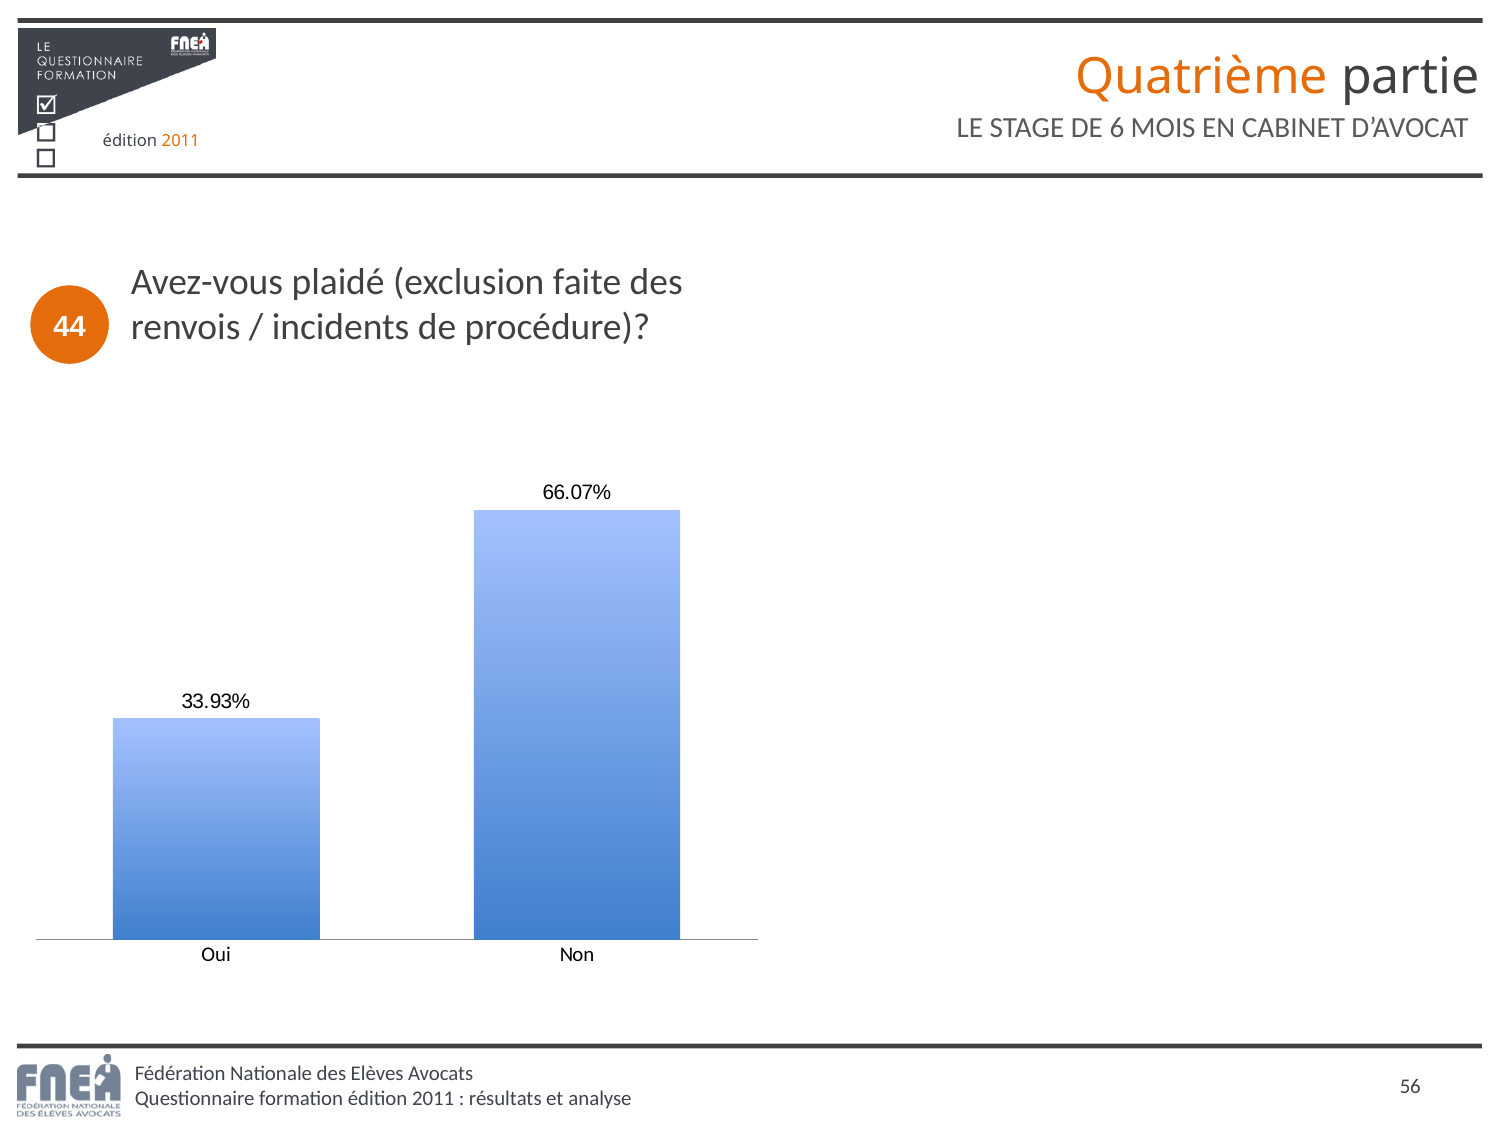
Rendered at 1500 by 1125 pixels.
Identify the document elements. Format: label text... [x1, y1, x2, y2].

picture [17, 1054, 121, 1117]
text_box Avez-vous plaidé (exclusion faite des renvois / incidents de procédure)? [115, 250, 700, 355]
text_box Quatrième partie [298, 36, 1495, 112]
picture [18, 28, 216, 172]
text_box LE STAGE DE 6 MOIS EN CABINET D’AVOCAT [941, 100, 1484, 151]
text_box 44 [28, 283, 111, 366]
chart [20, 474, 773, 977]
